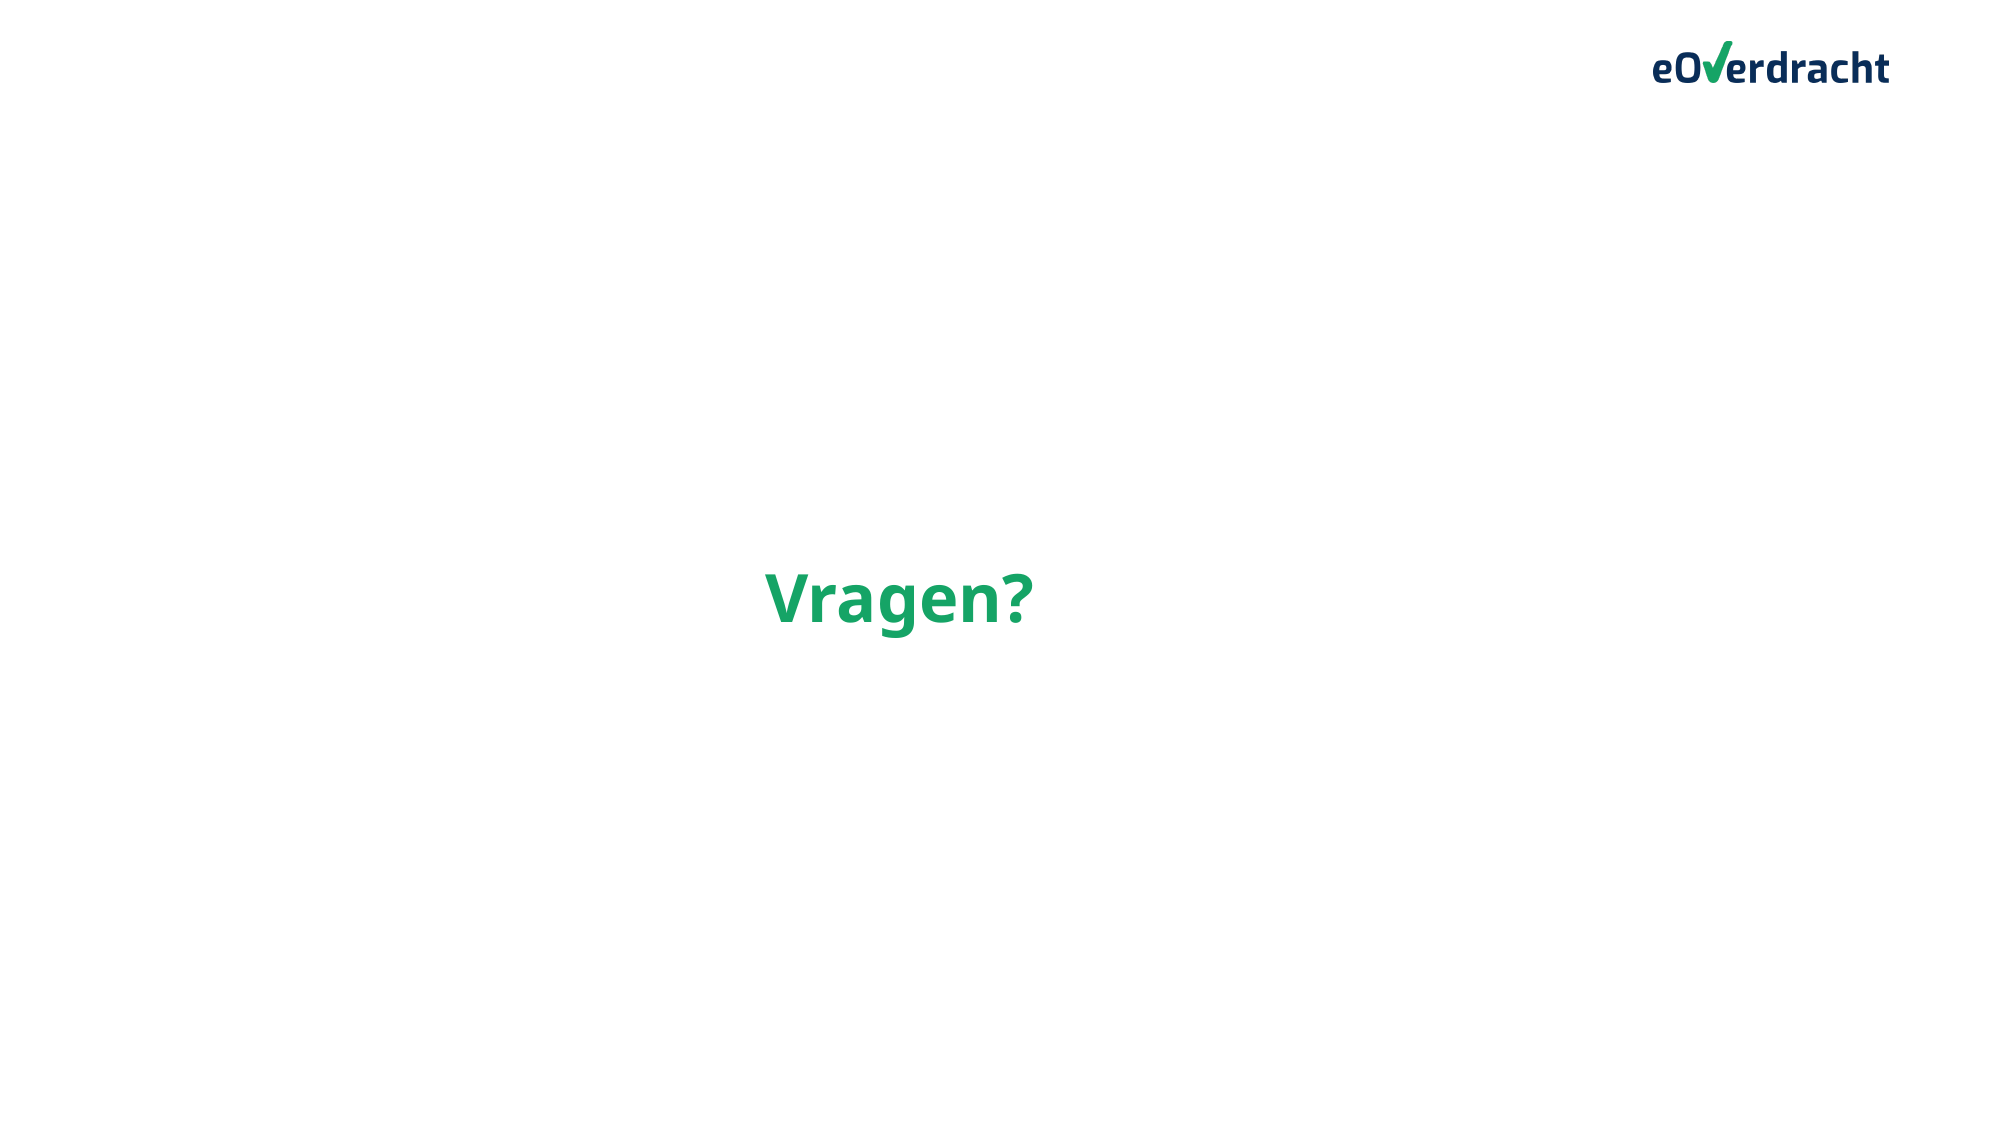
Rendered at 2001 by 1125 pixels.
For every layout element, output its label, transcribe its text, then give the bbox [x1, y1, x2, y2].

text_box Vragen? [750, 548, 1217, 643]
picture [1652, 41, 1889, 83]
